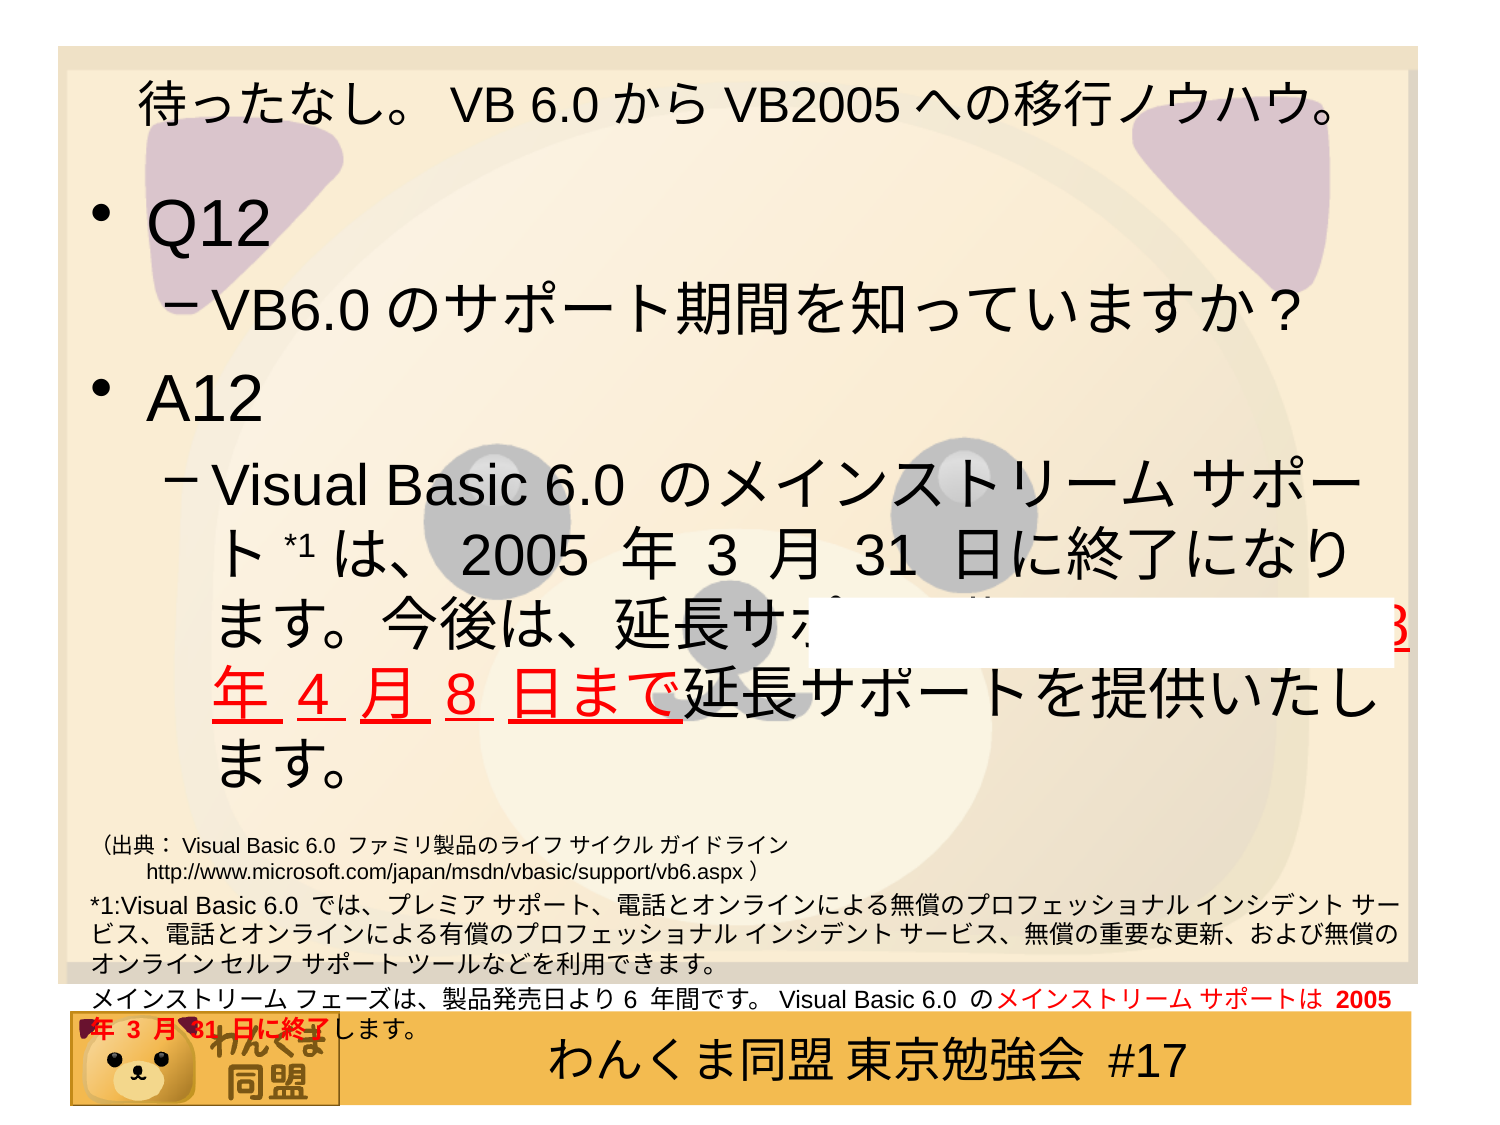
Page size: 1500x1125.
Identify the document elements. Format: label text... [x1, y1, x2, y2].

text_box [806, 596, 1397, 670]
list Q12 VB6.0のサポート期間を知っていますか? A12 Visual Basic 6.0 のメインストリーム サポート*1は、2005 年 3 月 31 日に終了になります。今後は、延長サポート期間として 2008 年 4 月 8 日まで延長サポートを提供いたします。 （出典：Visual Basic 6.0 ファミリ製品のライフ サイクル ガイドライン http://www.microsoft.com/japan/msdn/vbasic/support/vb6.aspx） *1:Visual Basic 6.0 では、プレミア サポート、電話とオンラインによる無償のプロフェッショナル インシデント サービス、電話とオンラインによる有償のプロフェッショナル インシデント サービス、無償の重要な更新、および無償のオンライン セルフ サポート ツールなどを利用できます。 メインストリーム フェーズは、製品発売日より6 年間です。Visual Basic 6.0 のメインストリーム サポートは 2005 年 3 月 31 日に終了します。 [74, 172, 1426, 1006]
picture [58, 46, 1418, 984]
picture [70, 1011, 340, 1106]
title 待ったなし。VB 6.0からVB2005への移行ノウハウ。 [74, 44, 1426, 162]
